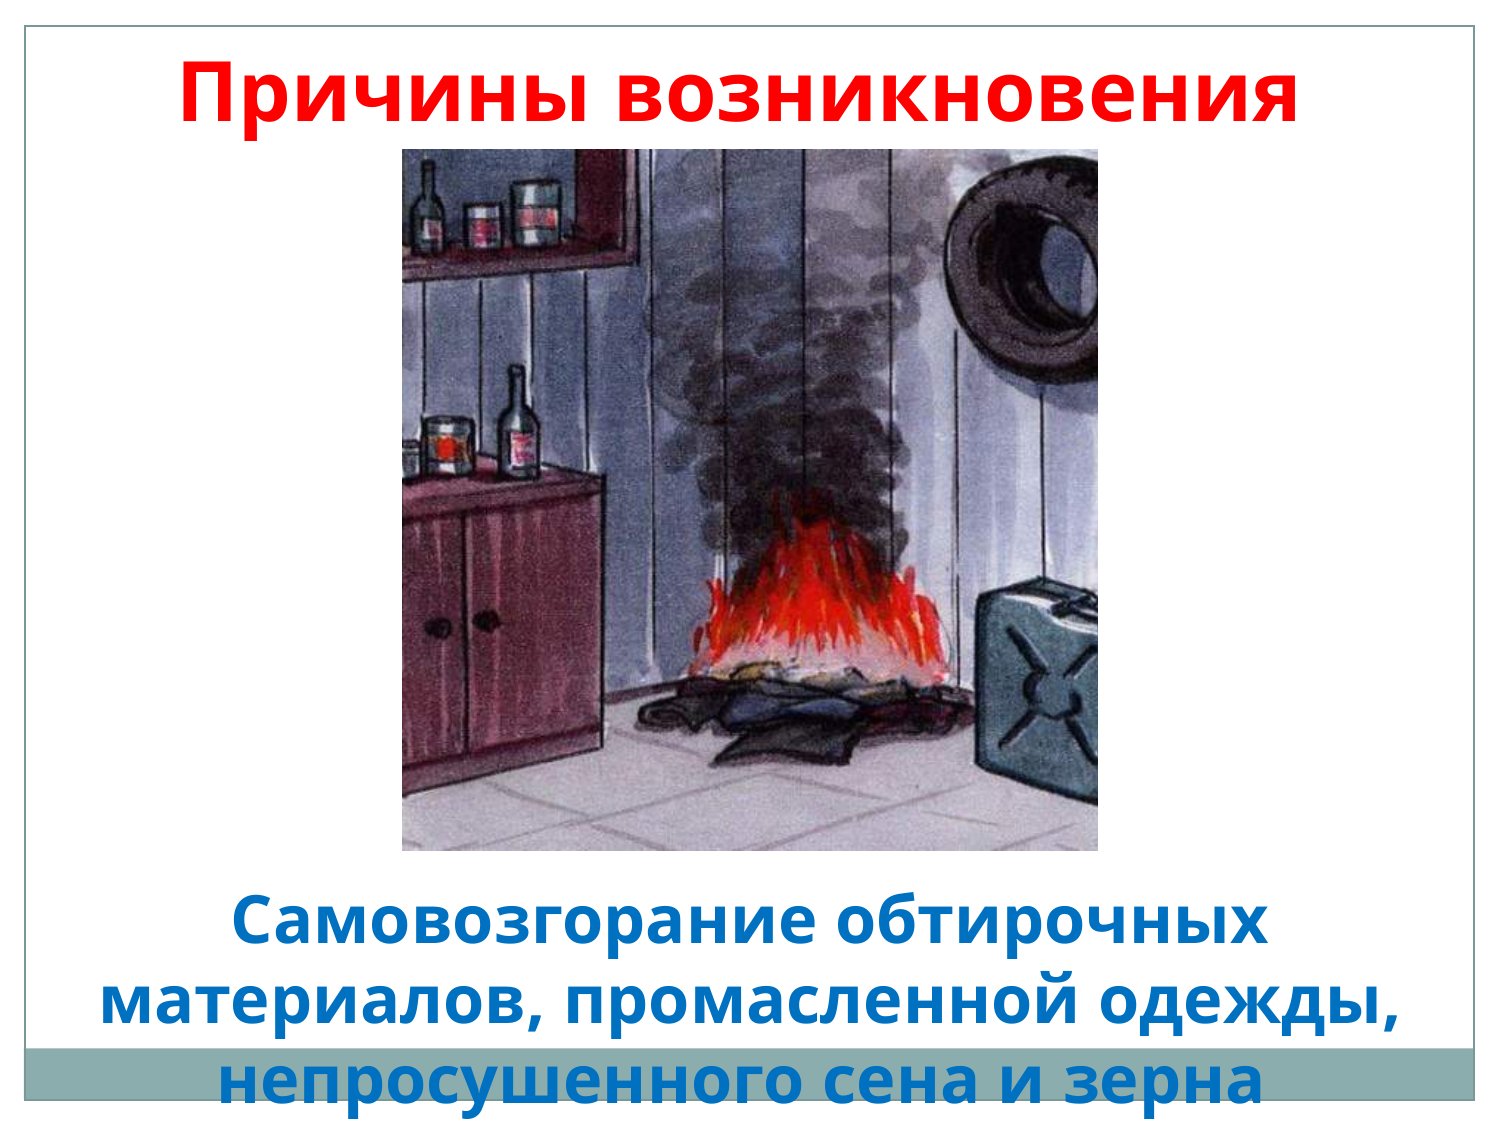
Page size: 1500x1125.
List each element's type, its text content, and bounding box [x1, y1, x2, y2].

text_box Причины возникновения пожара [29, 30, 1471, 246]
text_box Самовозгорание обтирочных материалов, промасленной одежды, непросушенного сена и зерна [29, 869, 1471, 1125]
picture [401, 149, 1098, 852]
